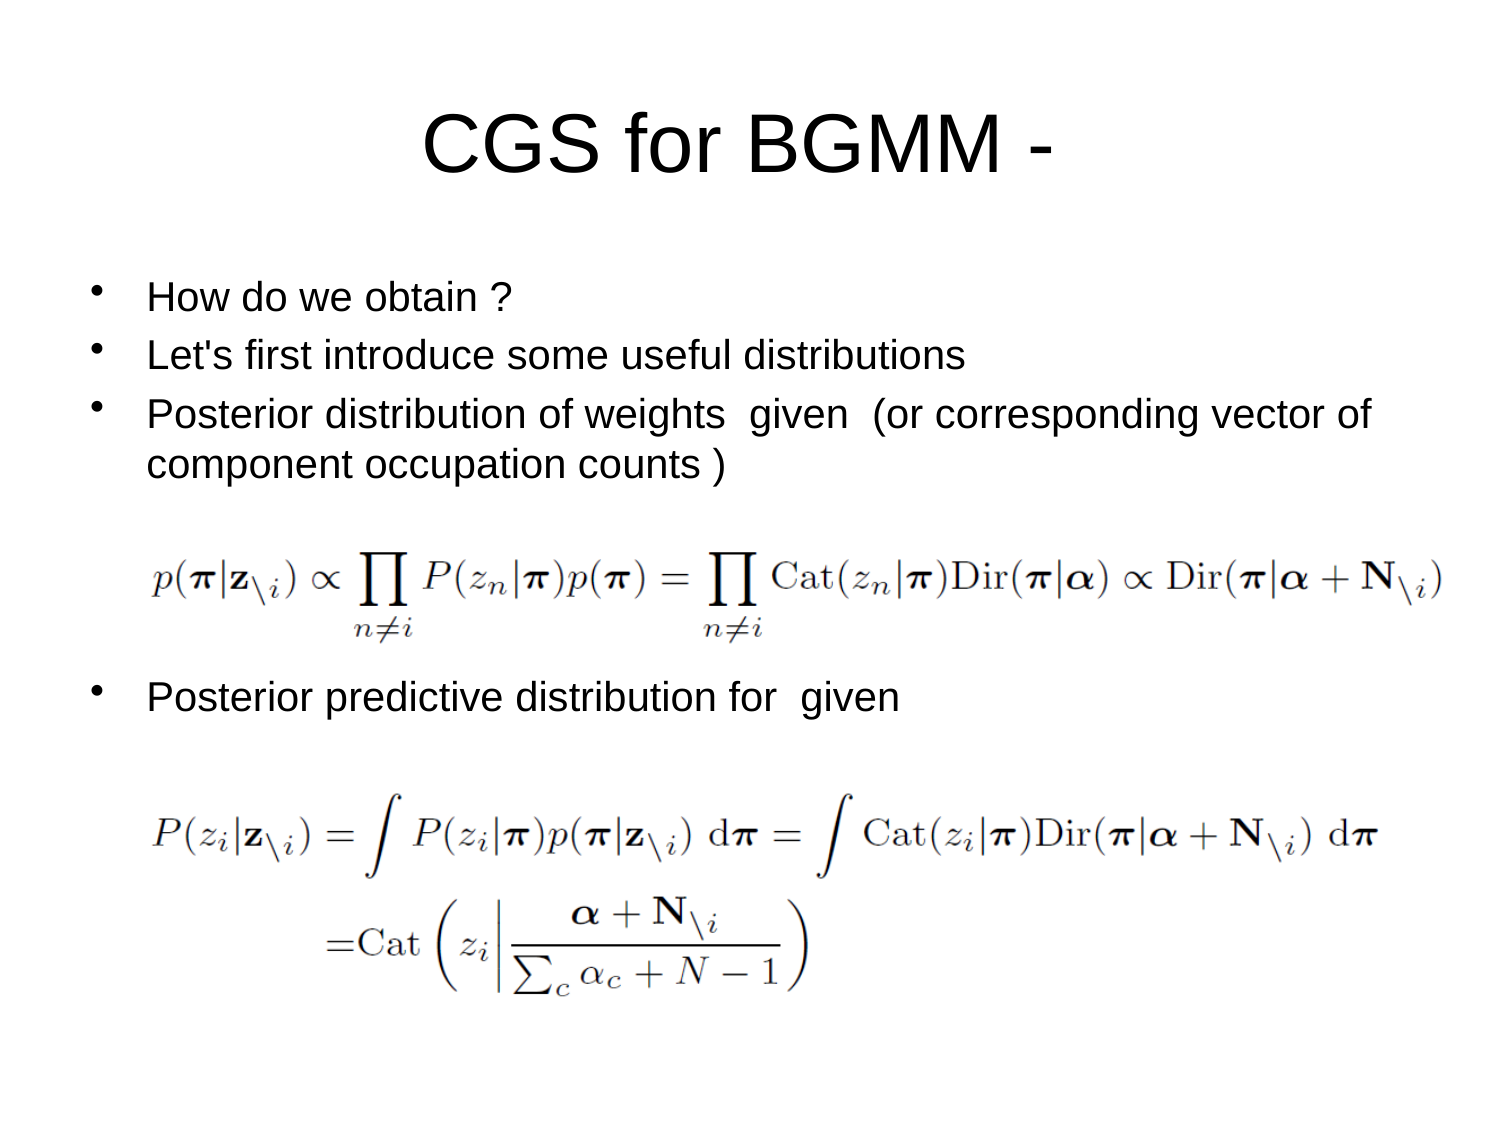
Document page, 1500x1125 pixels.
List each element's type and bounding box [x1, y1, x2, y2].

picture [147, 542, 1448, 646]
picture [147, 788, 1389, 1003]
